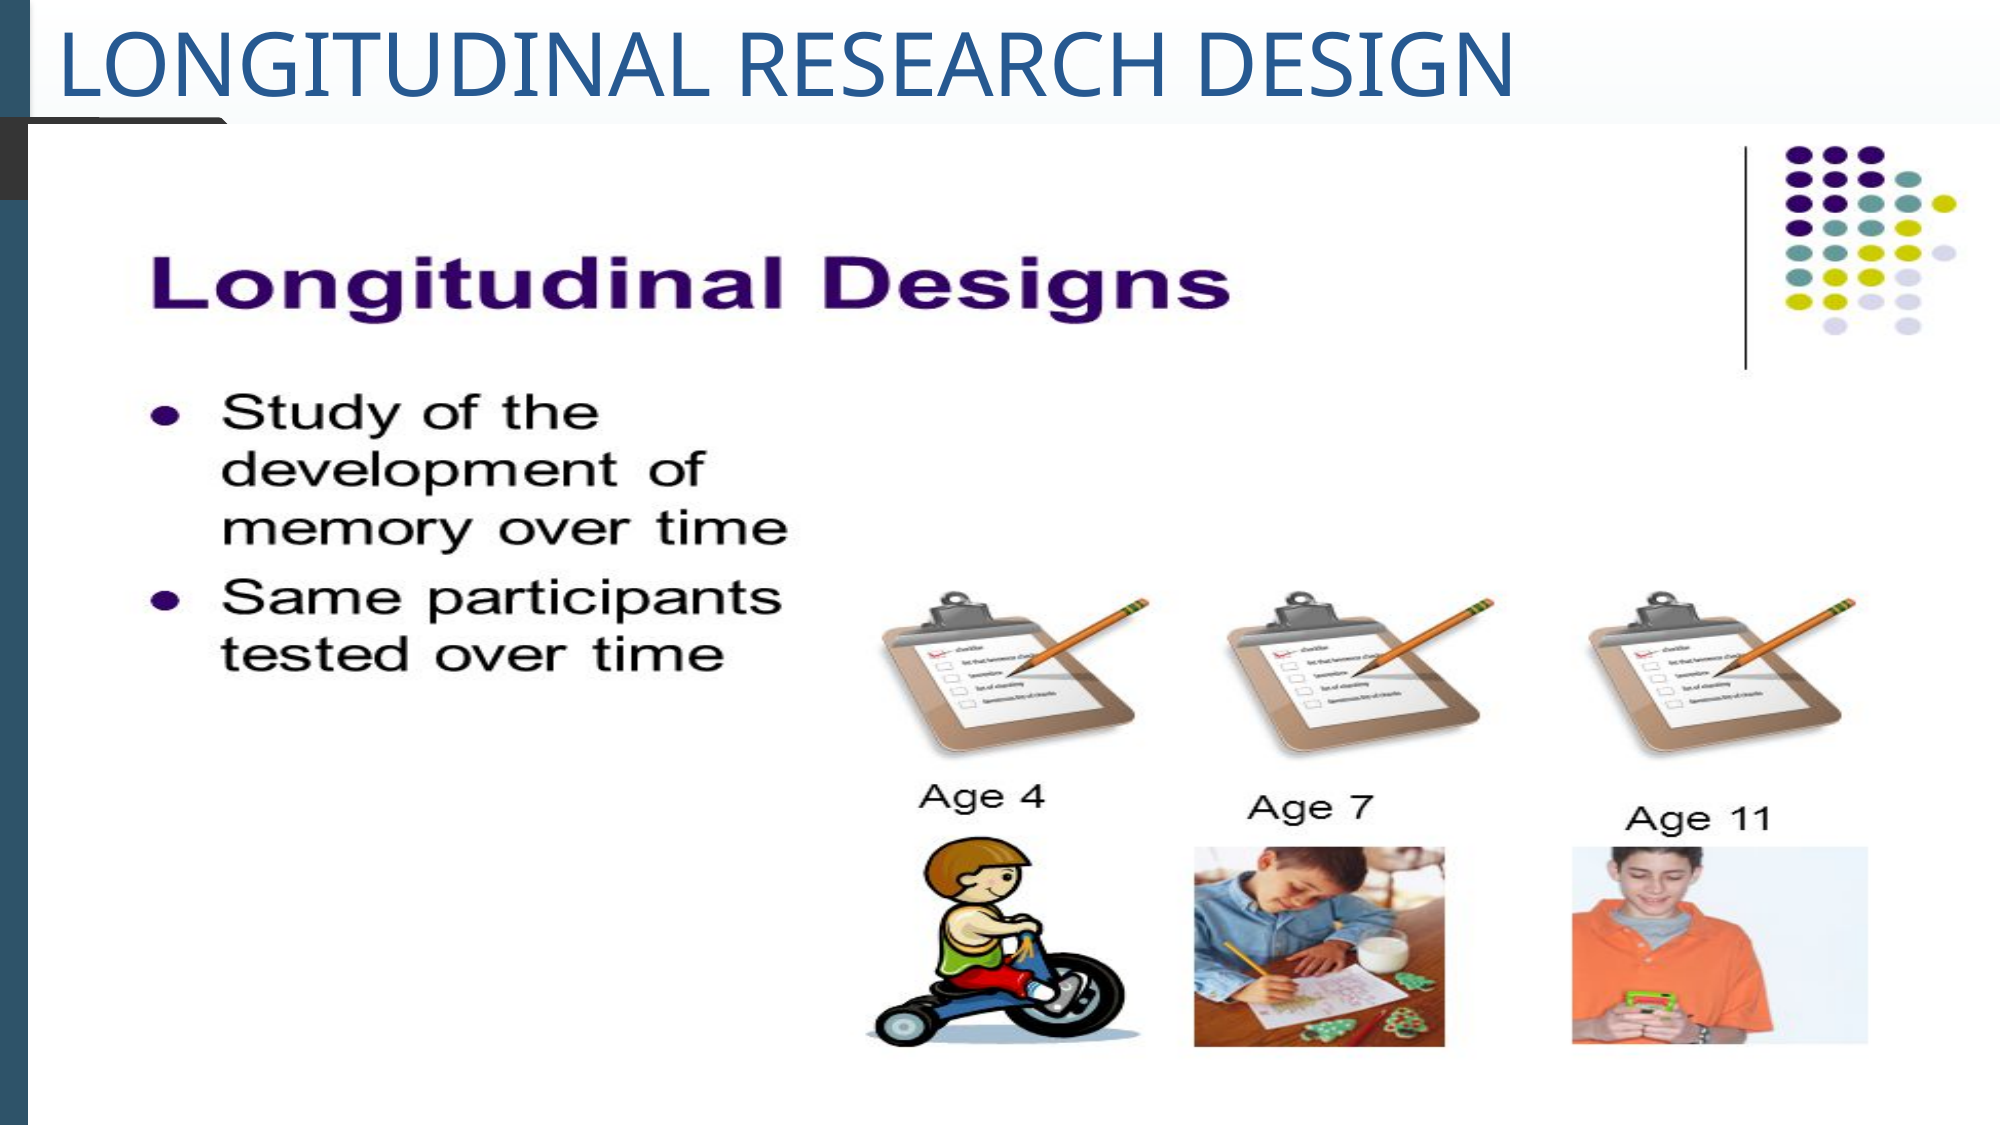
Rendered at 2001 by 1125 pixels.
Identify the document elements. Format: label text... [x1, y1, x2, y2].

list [28, 123, 2000, 1125]
title LONGITUDINAL RESEARCH DESIGN [0, 0, 2000, 125]
